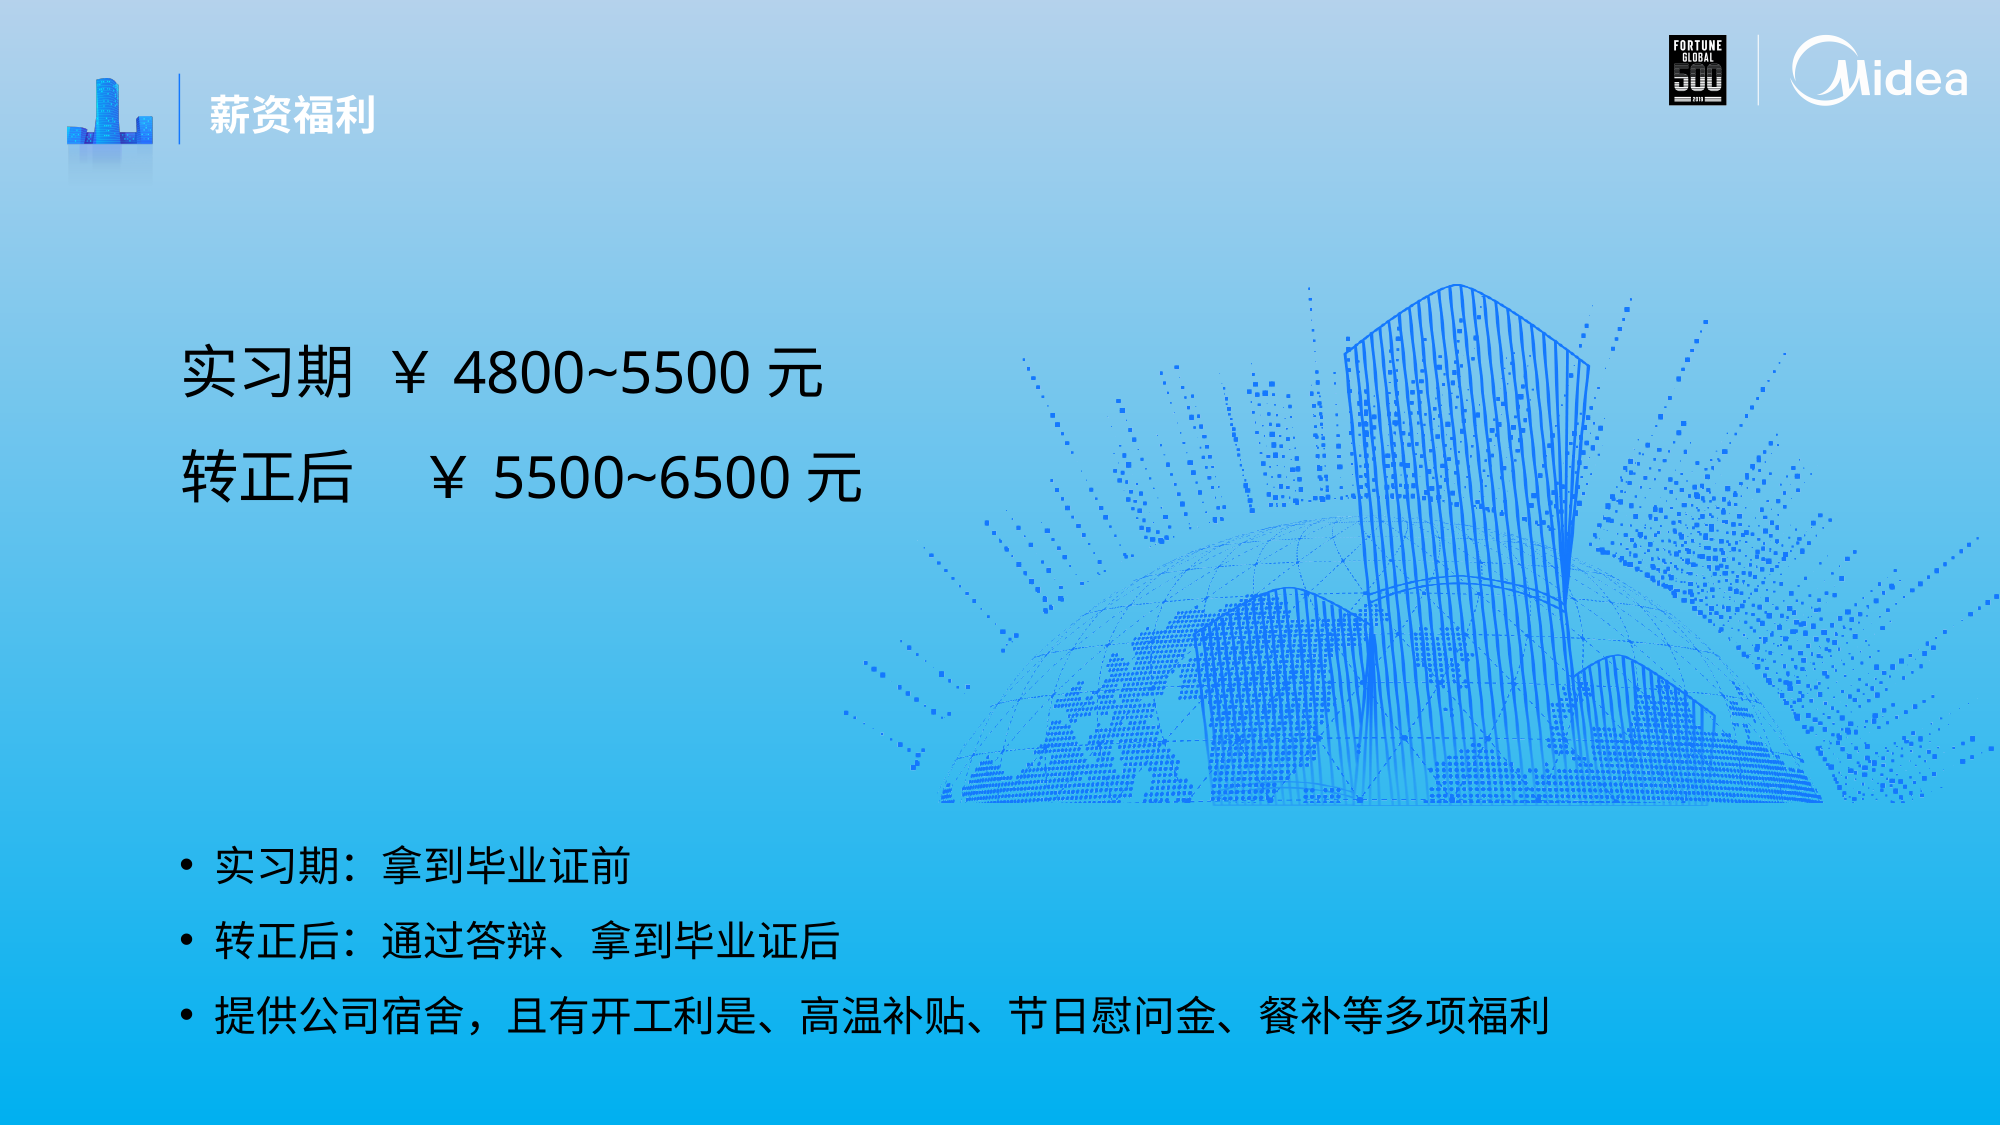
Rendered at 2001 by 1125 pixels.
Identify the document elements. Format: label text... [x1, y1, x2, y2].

text_box 实习期：拿到毕业证前 转正后：通过答辩、拿到毕业证后 提供公司宿舍，且有开工利是、高温补贴、节日慰问金、餐补等多项福利 [173, 808, 1900, 1045]
picture [761, 284, 2001, 806]
text_box 实习期 ￥4800~5500元 转正后 ￥5500~6500元 [180, 292, 761, 518]
text_box 薪资福利 [195, 81, 996, 147]
picture [67, 78, 153, 193]
picture [1624, 0, 2000, 152]
